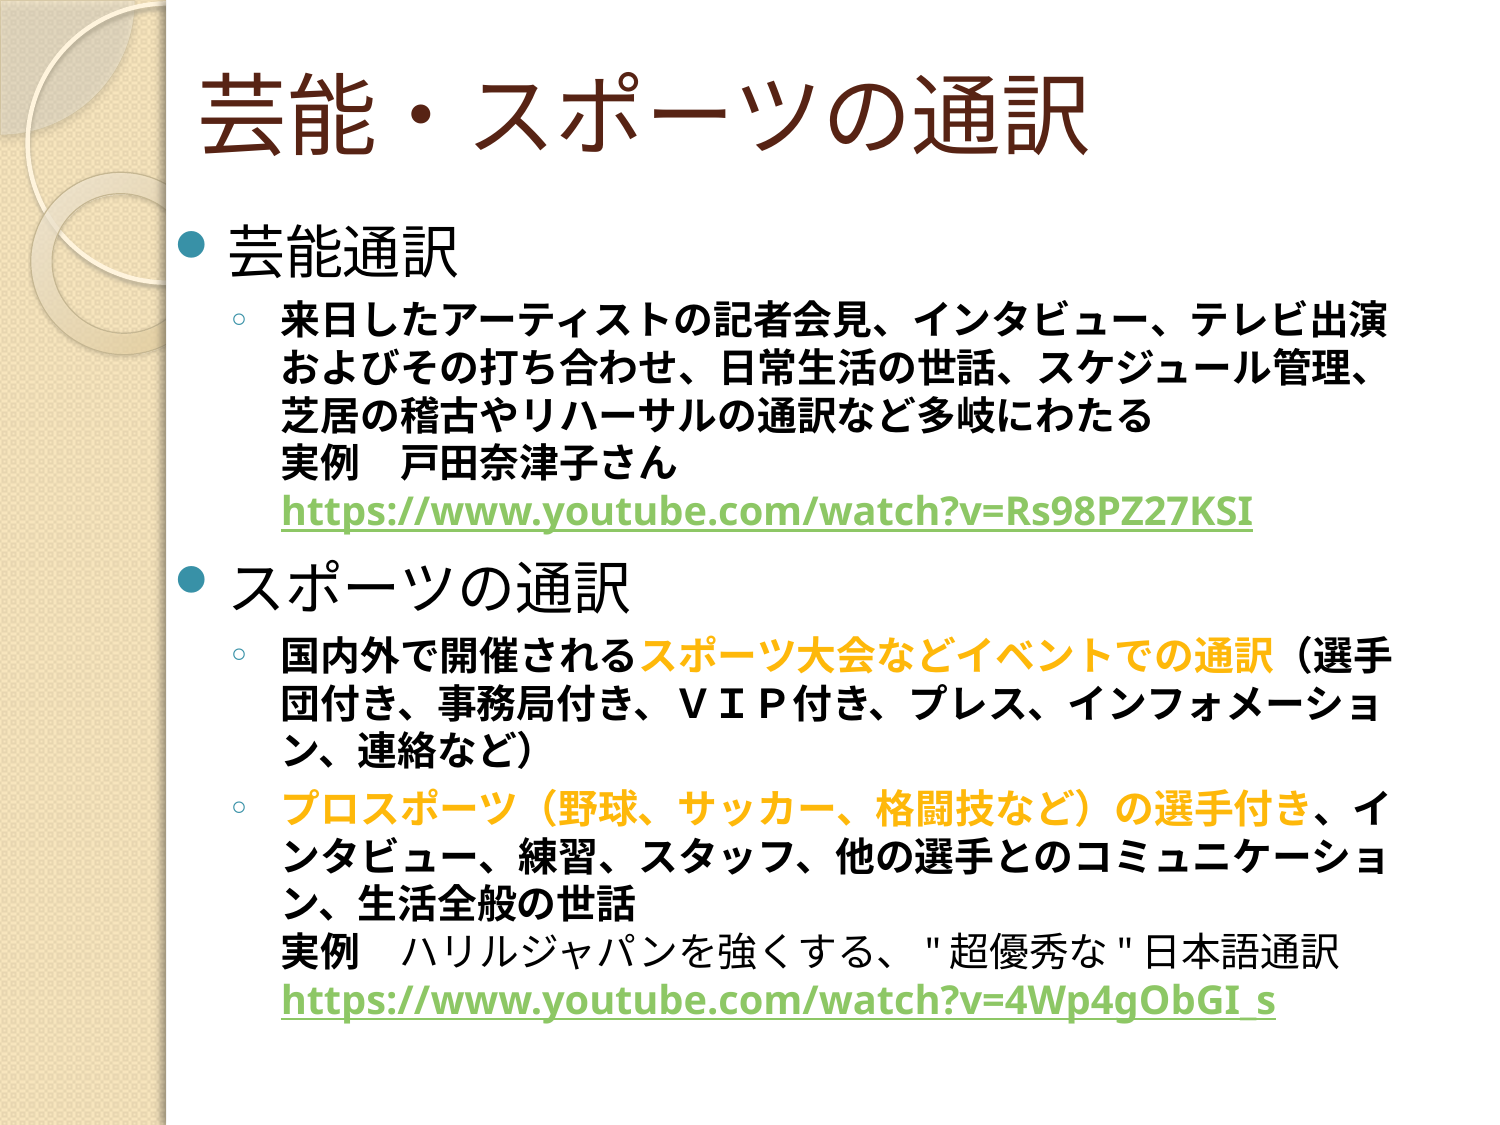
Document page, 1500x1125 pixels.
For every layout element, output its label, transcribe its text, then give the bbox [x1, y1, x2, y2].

title 芸能・スポーツの通訳 [183, 19, 1413, 207]
list 芸能通訳 来日したアーティストの記者会見、インタビュー、テレビ出演およびその打ち合わせ、日常生活の世話、スケジュール管理、芝居の稽古やリハーサルの通訳など多岐にわたる 実例 戸田奈津子さん https://www.youtube.com/watch?v=Rs98PZ27KSI スポーツの通訳 国内外で開催されるスポーツ大会などイベントでの通訳（選手団付き、事務局付き、ＶＩＰ付き、プレス、インフォメーション、連絡など） プロスポーツ（野球、サッカー、格闘技など）の選手付き、インタビュー、練習、スタッフ、他の選手とのコミュニケーション、生活全般の世話 実例 ハリルジャパンを強くする、"超優秀な"日本語通訳 https://www.youtube.com/watch?v=4Wp4gObGI_s [159, 208, 1415, 1053]
